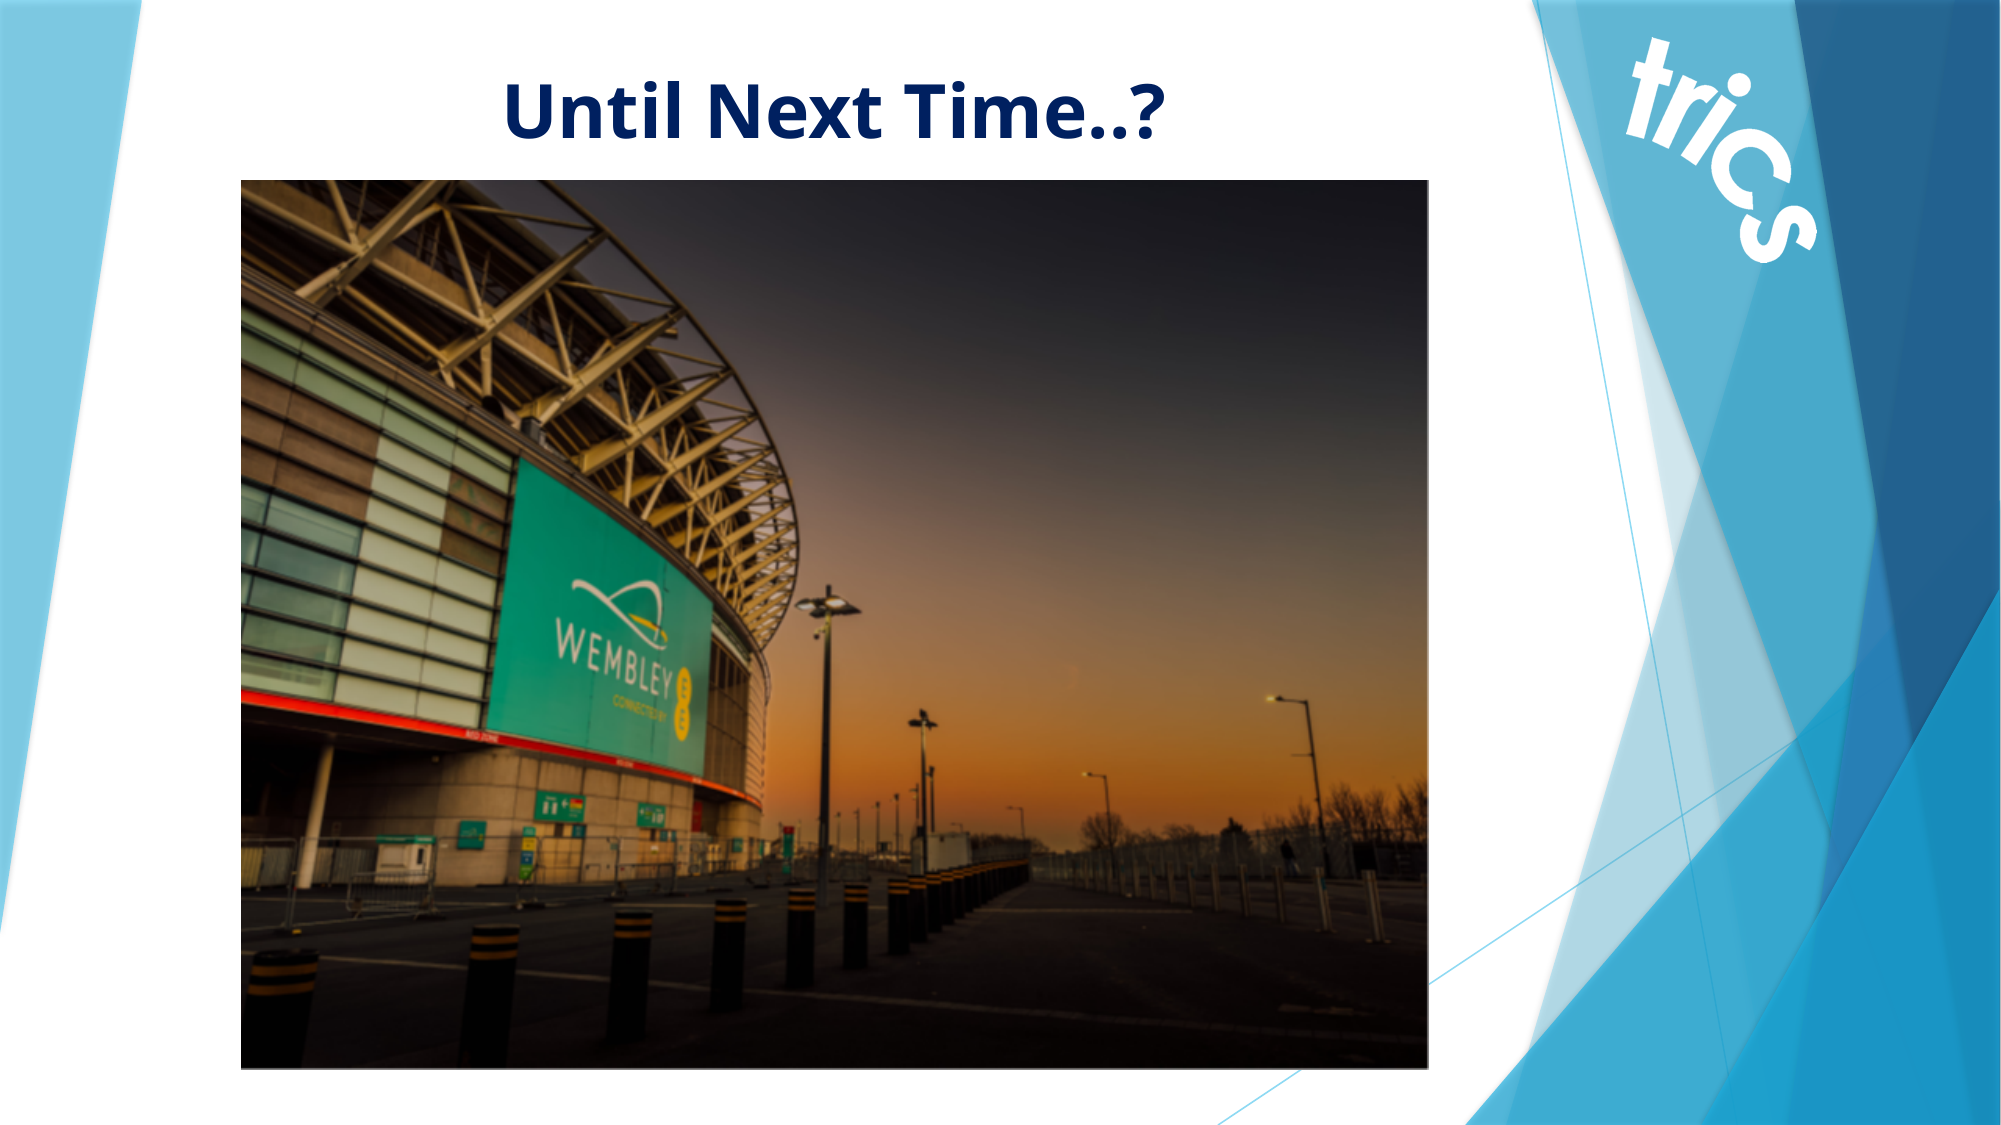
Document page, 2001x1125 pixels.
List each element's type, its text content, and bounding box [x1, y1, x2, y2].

picture [1625, 36, 1818, 264]
picture [240, 179, 1429, 1070]
text_box Until Next Time..? [201, 55, 1467, 161]
